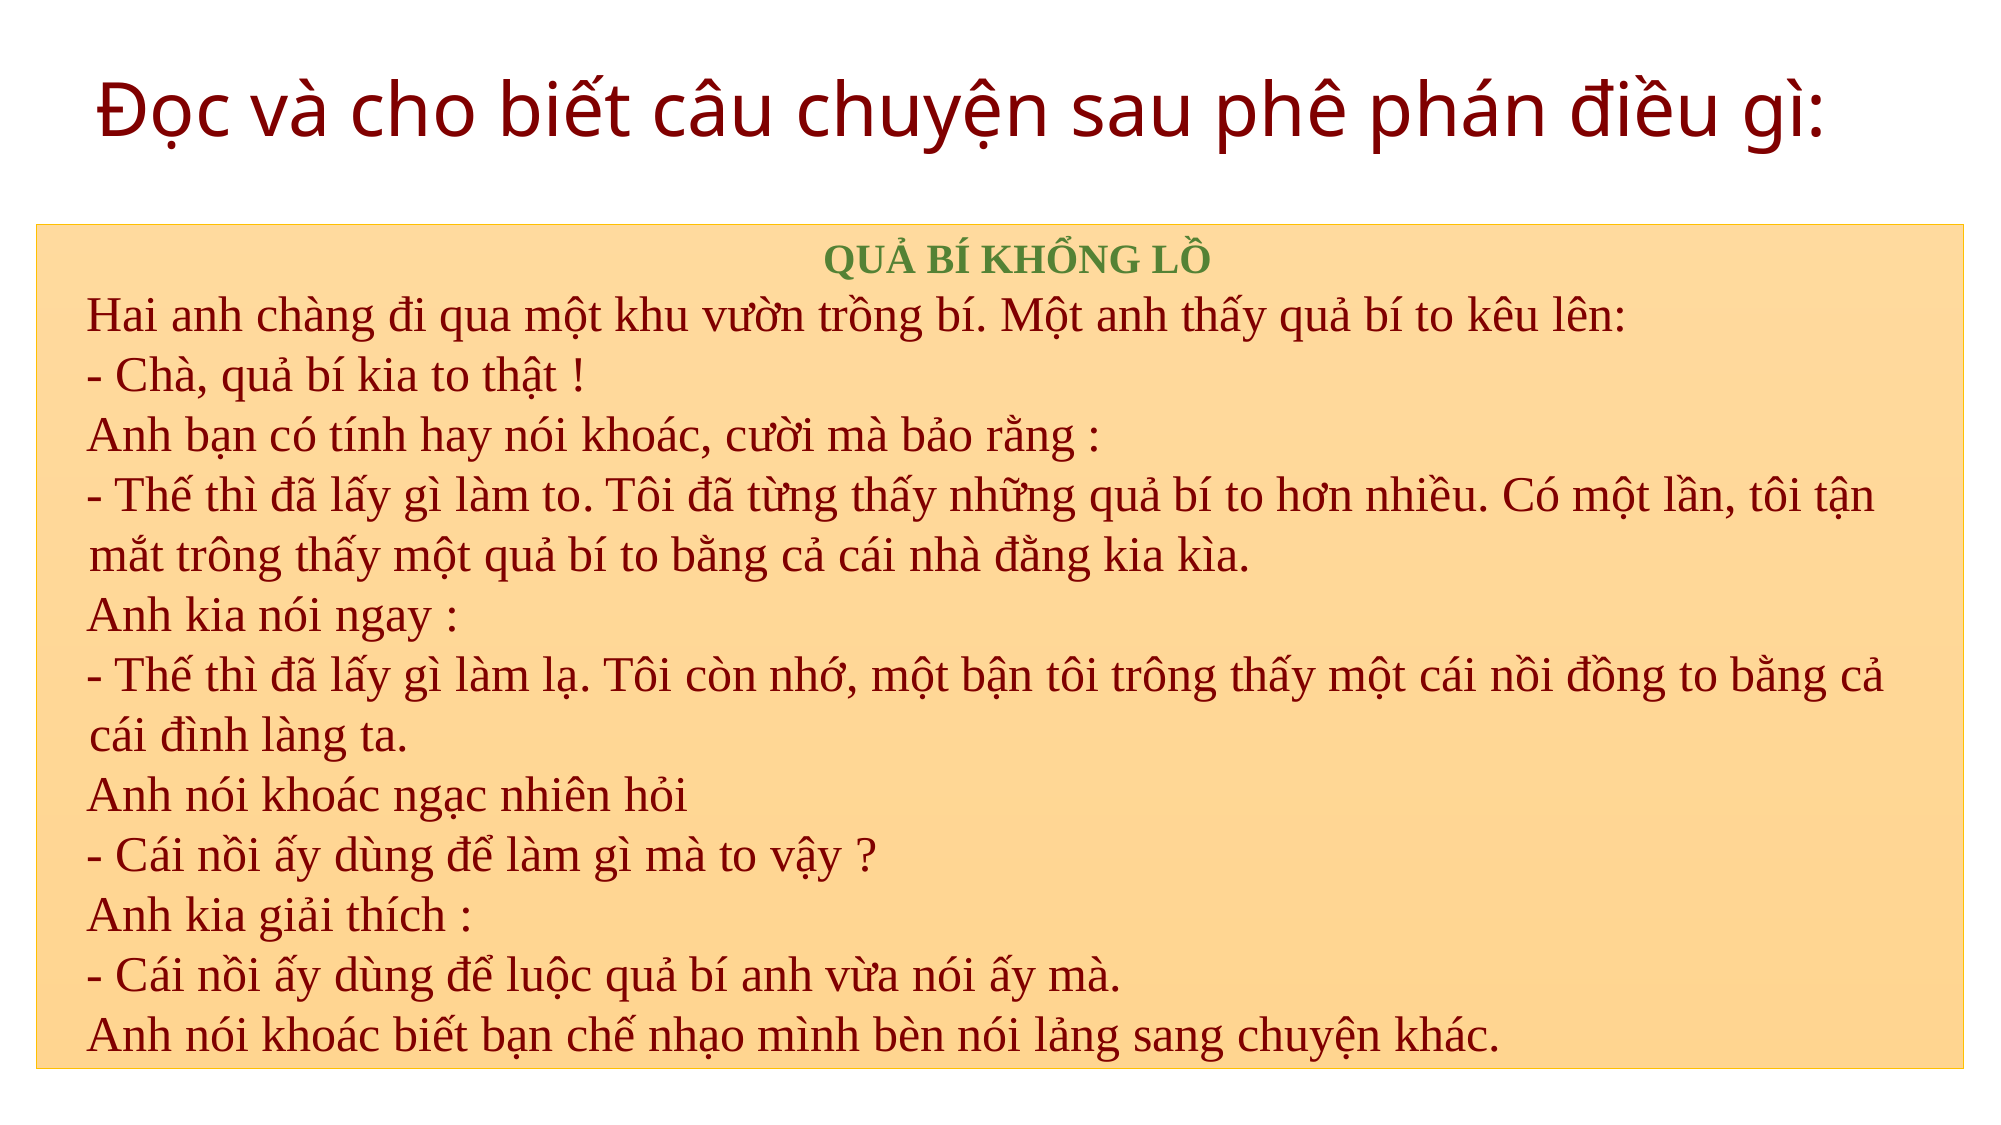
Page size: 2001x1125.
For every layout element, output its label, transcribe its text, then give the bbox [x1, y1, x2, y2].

text_box QUẢ BÍ KHỔNG LỒ Hai anh chàng đi qua một khu vườn trồng bí. Một anh thấy quả bí to kêu lên: - Chà, quả bí kia to thật ! Anh bạn có tính hay nói khoác, cười mà bảo rằng : - Thế thì đã lấy gì làm to. Tôi đã từng thấy những quả bí to hơn nhiều. Có một lần, tôi tận mắt trông thấy một quả bí to bằng cả cái nhà đằng kia kìa. Anh kia nói ngay : - Thế thì đã lấy gì làm lạ. Tôi còn nhớ, một bận tôi trông thấy một cái nồi đồng to bằng cả cái đình làng ta. Anh nói khoác ngạc nhiên hỏi - Cái nồi ấy dùng để làm gì mà to vậy ? Anh kia giải thích : - Cái nồi ấy dùng để luộc quả bí anh vừa nói ấy mà. Anh nói khoác biết bạn chế nhạo mình bèn nói lảng sang chuyện khác. [36, 224, 1964, 1069]
text_box Đọc và cho biết câu chuyện sau phê phán điều gì: [0, 54, 1888, 160]
